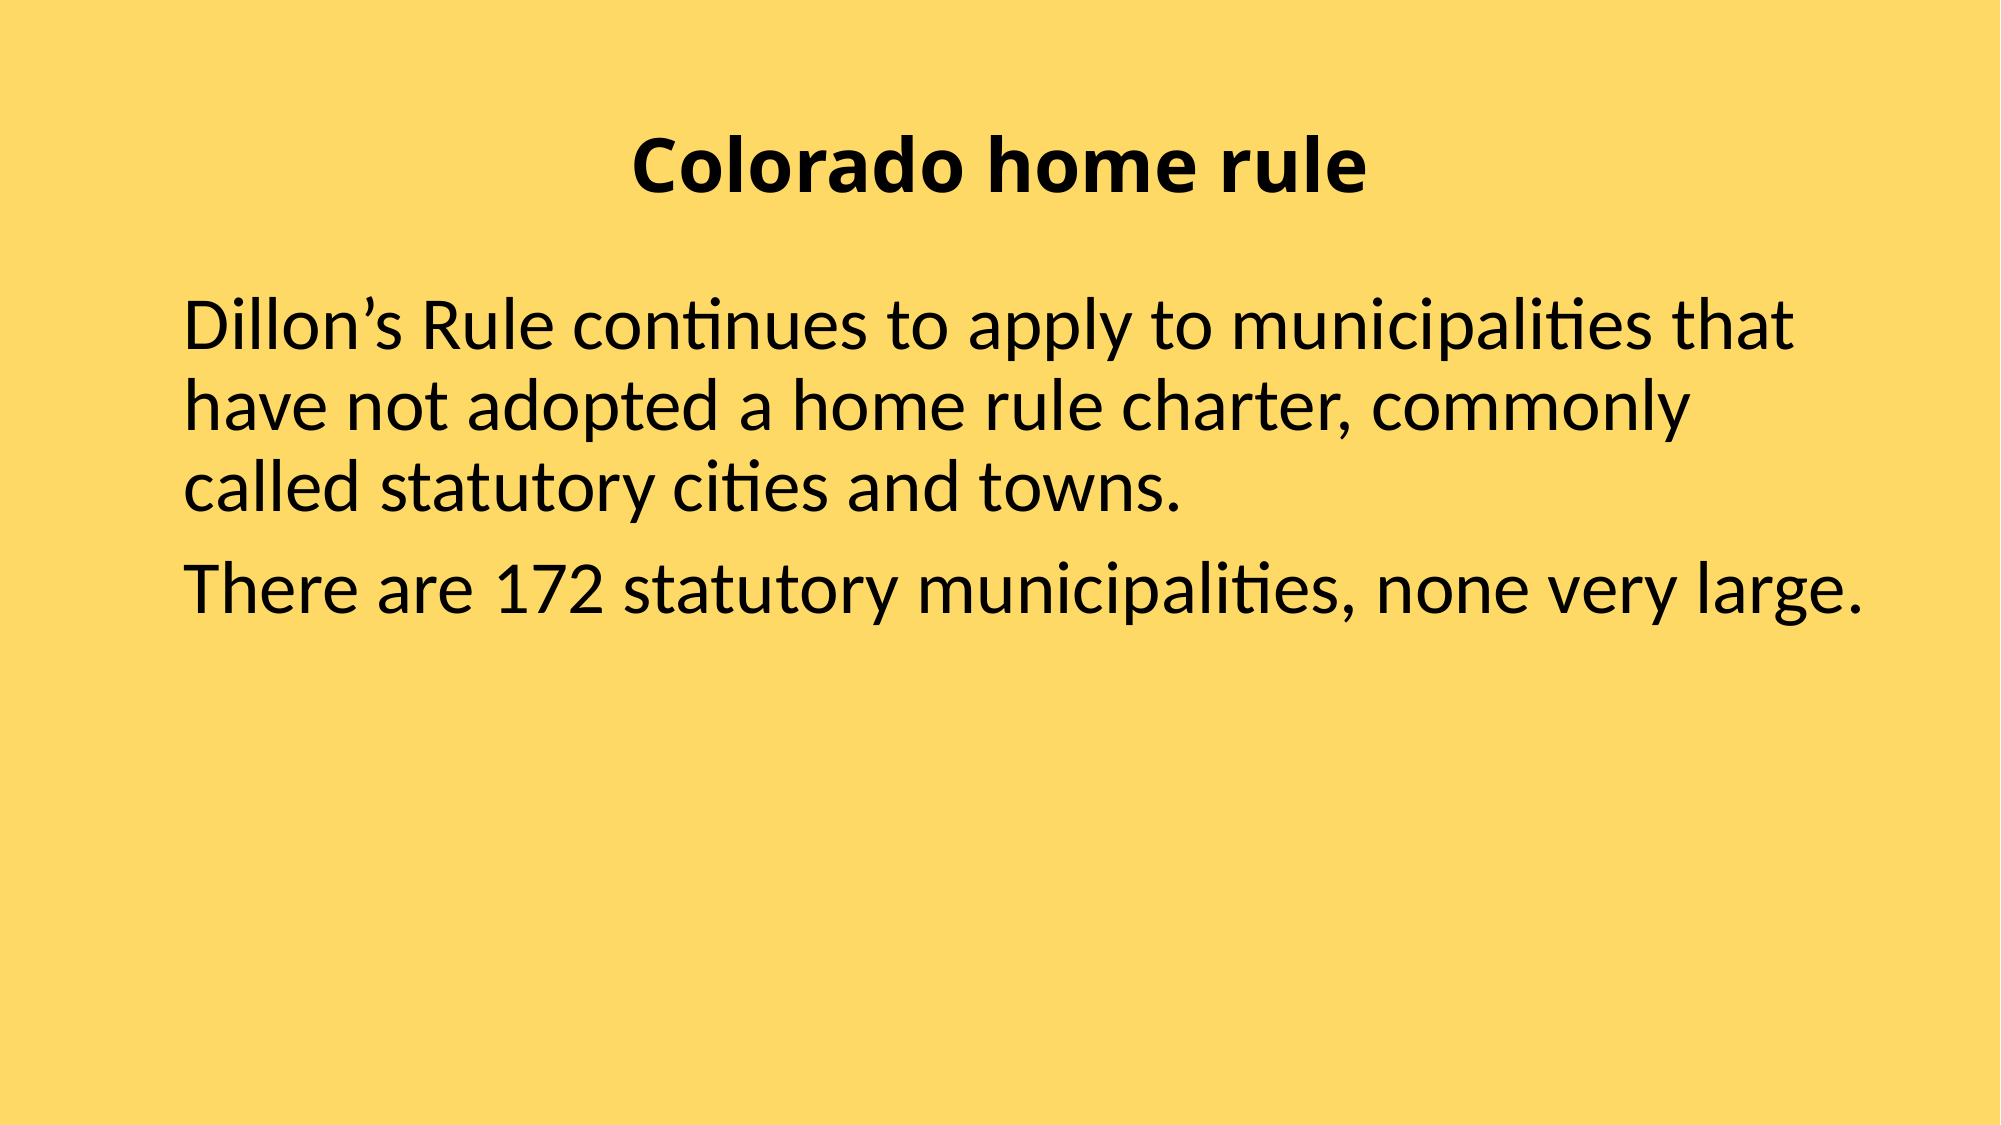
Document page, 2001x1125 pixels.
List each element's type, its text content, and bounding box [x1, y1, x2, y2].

list Dillon’s Rule continues to apply to municipalities that have not adopted a home rule charter, commonly called statutory cities and towns. There are 172 statutory municipalities, none very large. [168, 277, 1894, 992]
title Colorado home rule [137, 59, 1863, 278]
